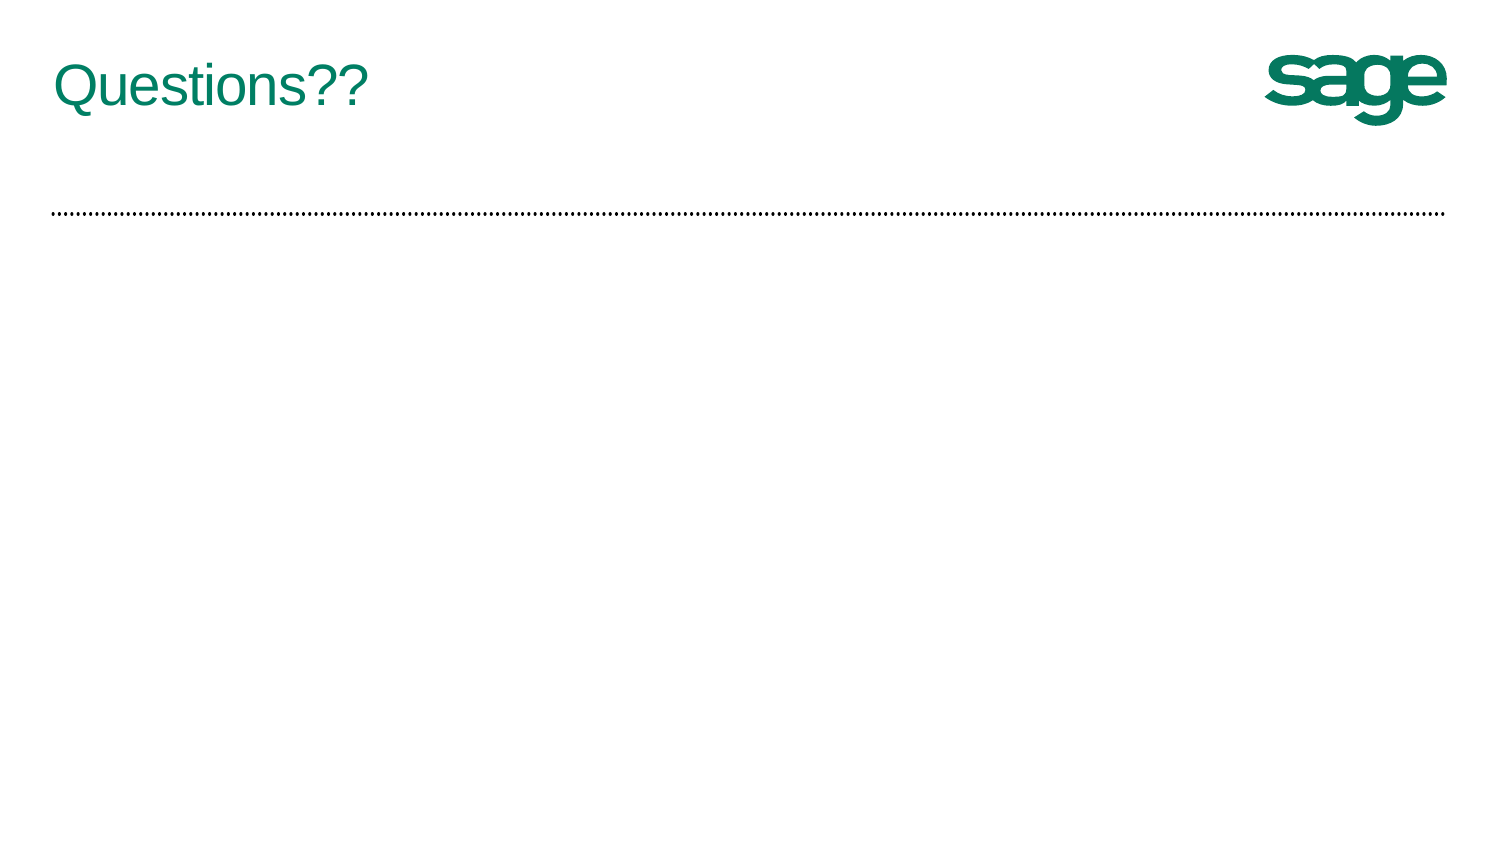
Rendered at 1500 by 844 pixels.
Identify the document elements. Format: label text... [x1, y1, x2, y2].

title Questions?? [53, 54, 1447, 213]
